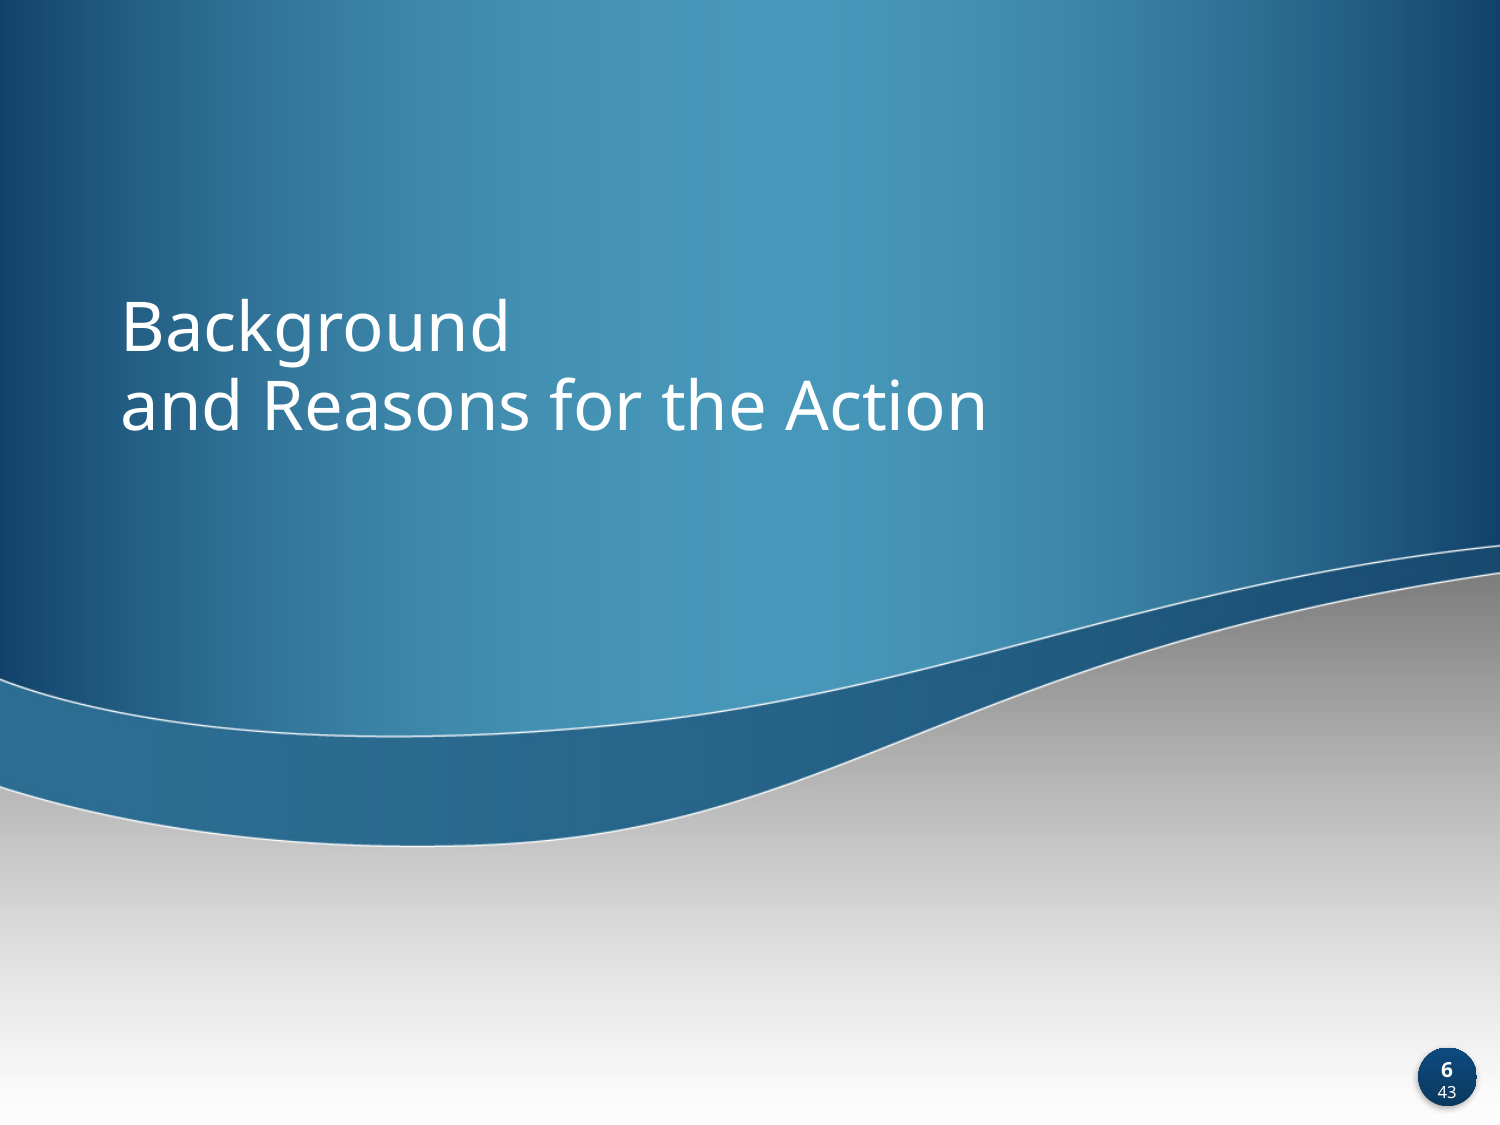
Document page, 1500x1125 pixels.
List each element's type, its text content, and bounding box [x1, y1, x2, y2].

text_box [1430, 1047, 1465, 1053]
title Background and Reasons for the Action [105, 264, 1335, 454]
text_box [1418, 1062, 1422, 1092]
picture [0, 0, 1500, 1125]
text_box [1472, 1060, 1477, 1094]
text_box 6 43 [1422, 1053, 1472, 1110]
